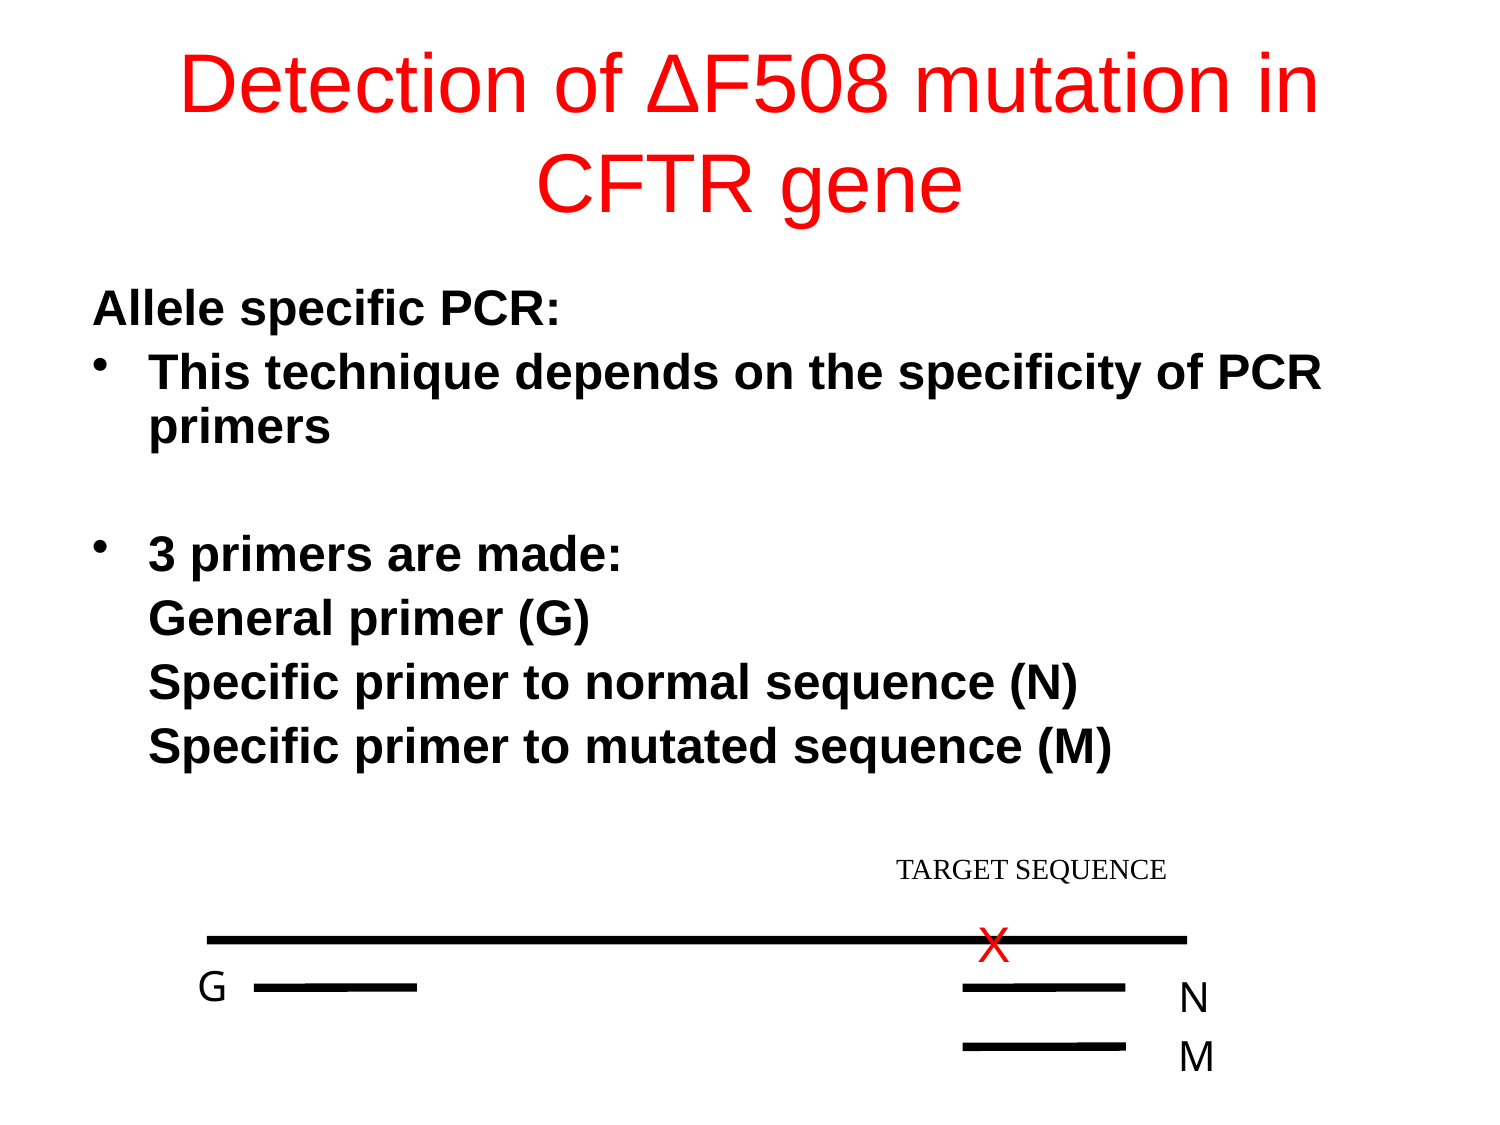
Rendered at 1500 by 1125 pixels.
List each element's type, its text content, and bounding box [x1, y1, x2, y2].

list Allele specific PCR: This technique depends on the specificity of PCR primers 3 primers are made: General primer (G) Specific primer to normal sequence (N) Specific primer to mutated sequence (M) [76, 275, 1427, 853]
title Detection of ΔF508 mutation in CFTR gene [53, 57, 1448, 200]
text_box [182, 843, 1252, 1088]
